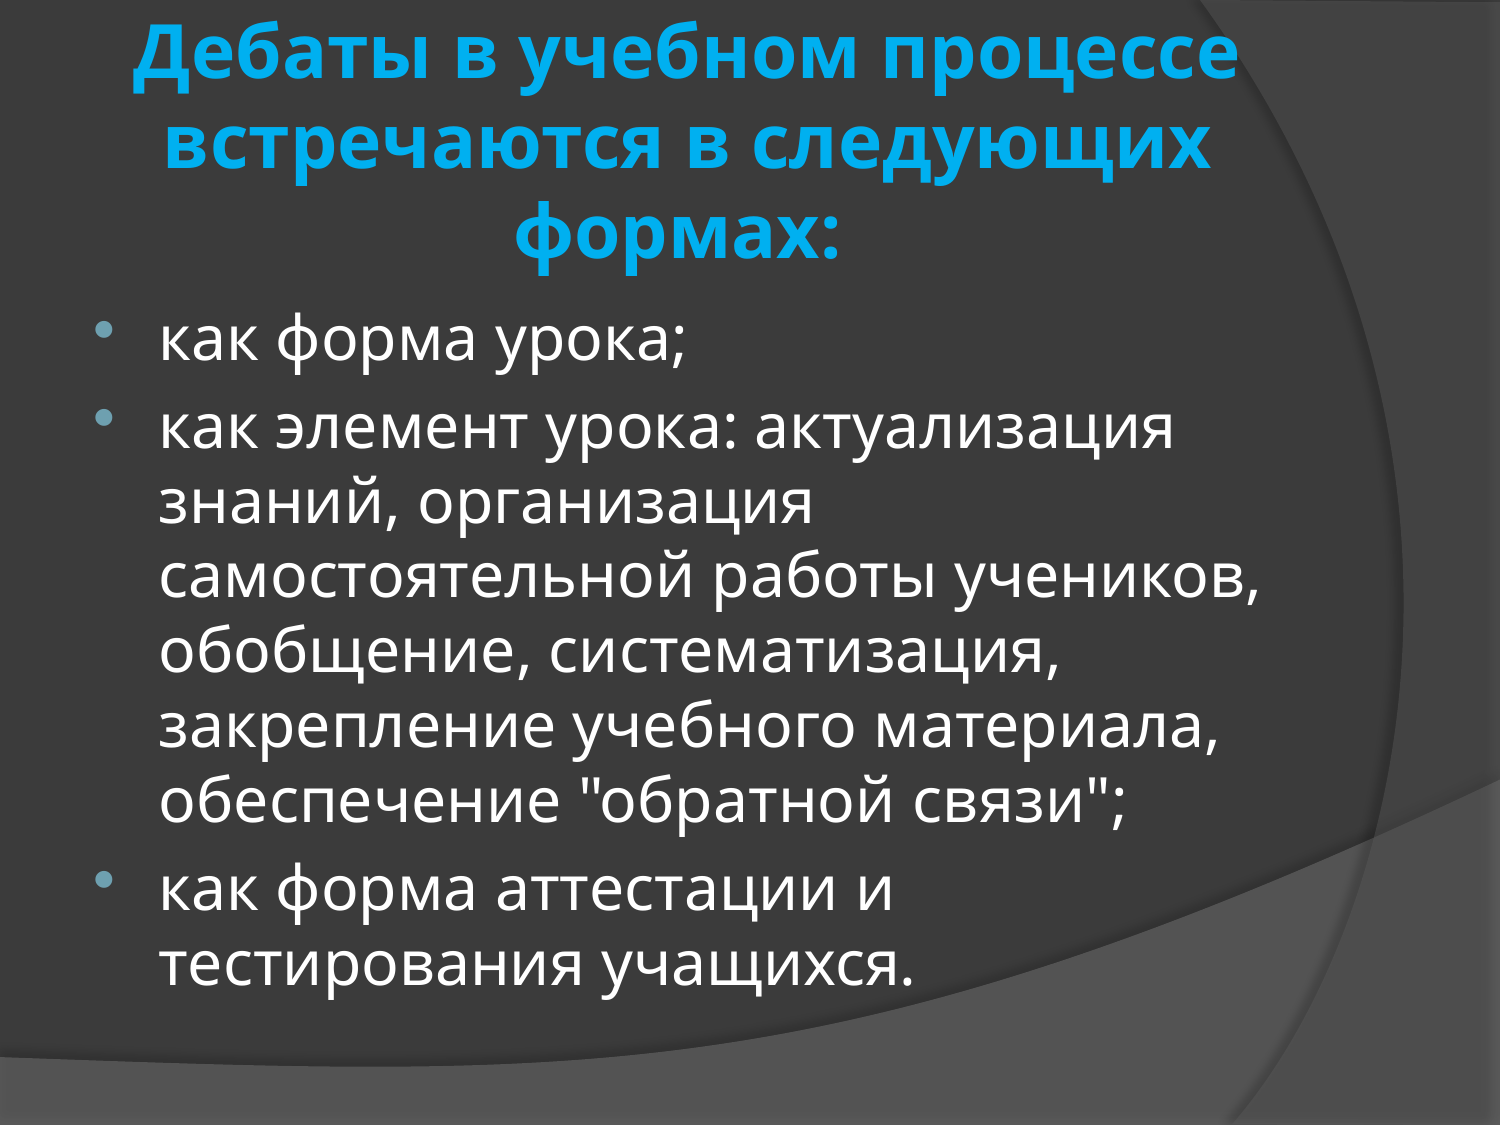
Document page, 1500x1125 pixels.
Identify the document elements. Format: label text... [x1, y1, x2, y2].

list как форма урока; как элемент урока: актуализация знаний, организация самостоятельной работы учеников, обобщение, систематизация, закрепление учебного материала, обеспечение "обратной связи"; как форма аттестации и тестирования учащихся. [75, 290, 1300, 1071]
title Дебаты в учебном процессе встречаются в следующих формах: [75, 45, 1300, 233]
